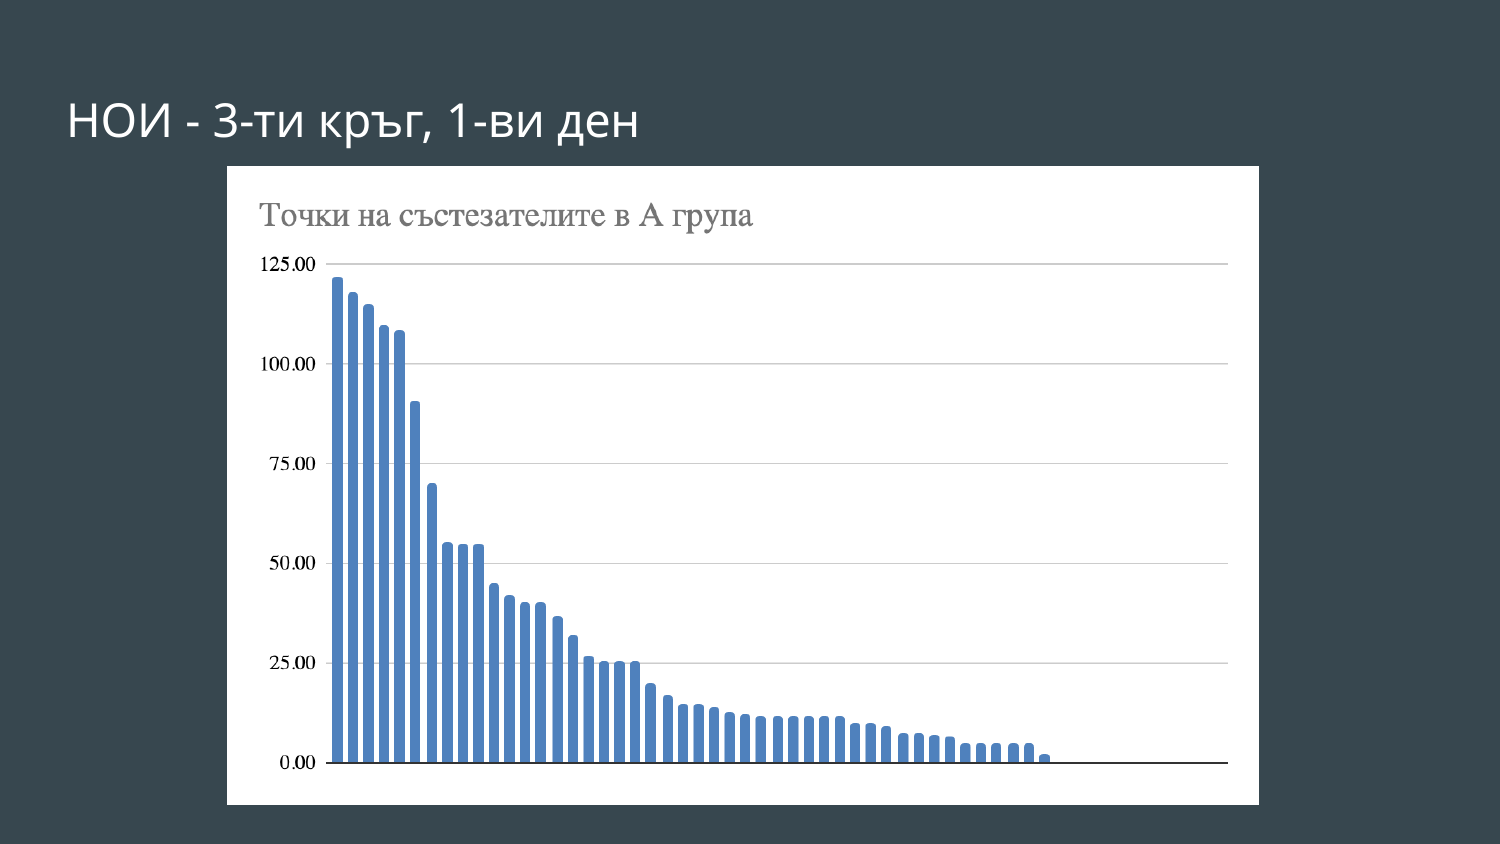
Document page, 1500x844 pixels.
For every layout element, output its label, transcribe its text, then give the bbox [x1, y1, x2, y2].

picture [226, 166, 1259, 805]
title НОИ - 3-ти кръг, 1-ви ден [51, 72, 1449, 167]
